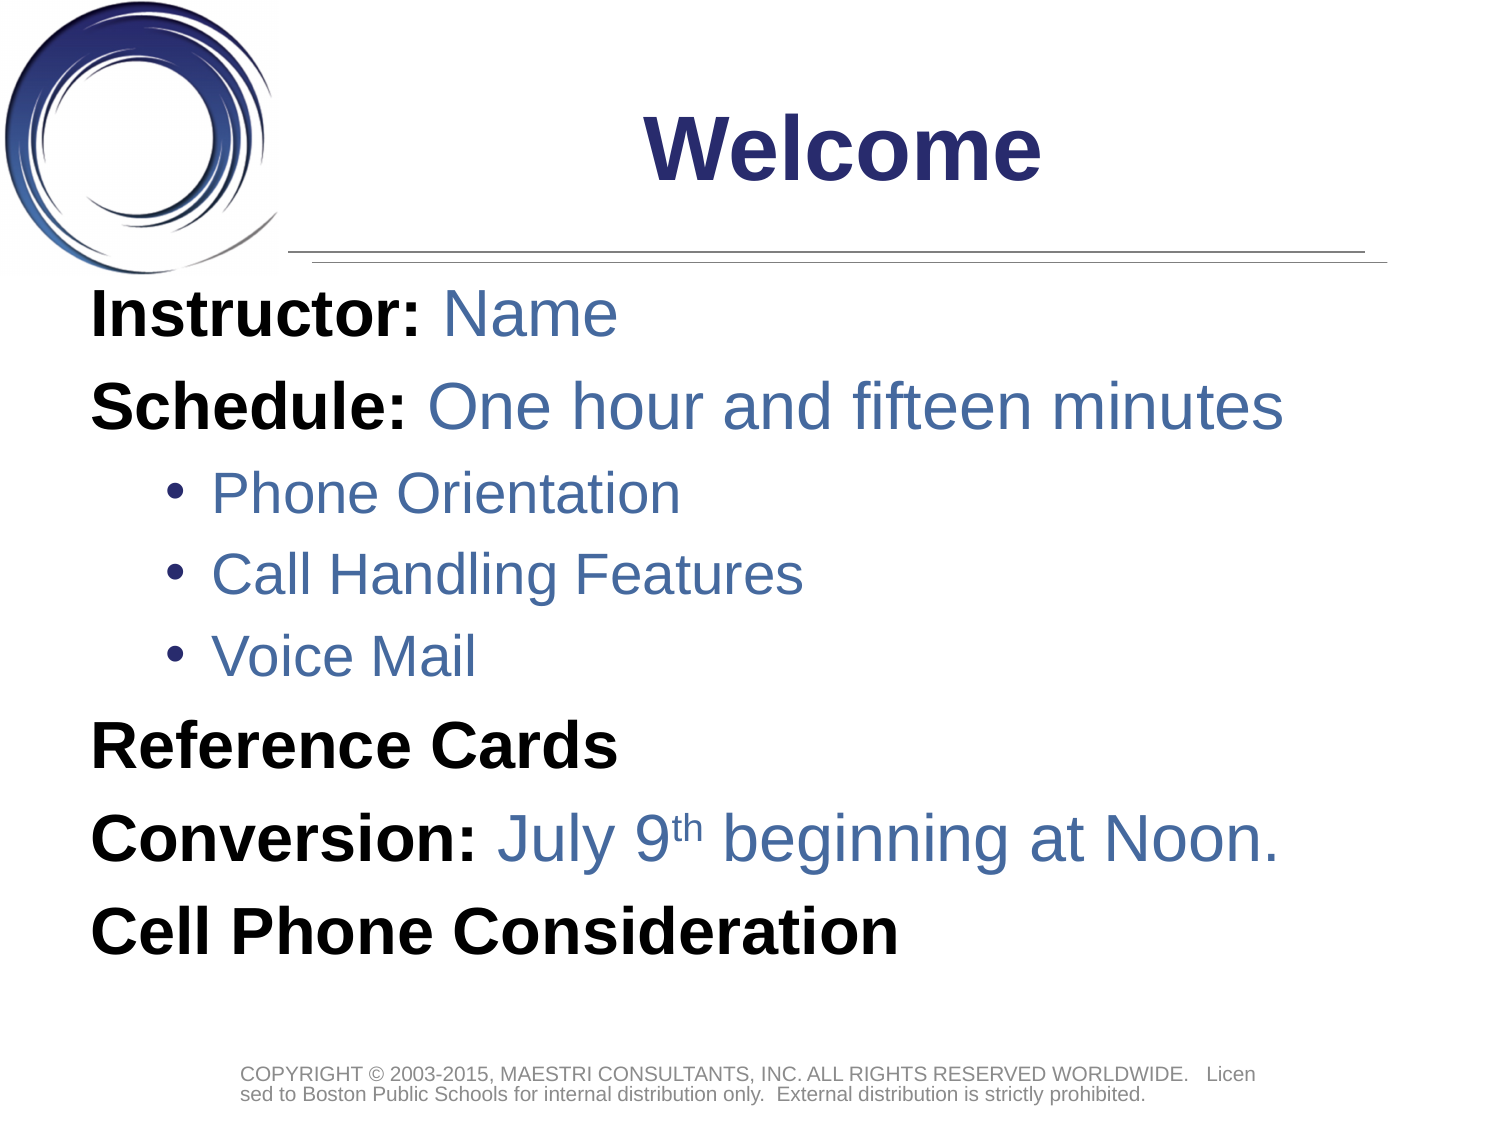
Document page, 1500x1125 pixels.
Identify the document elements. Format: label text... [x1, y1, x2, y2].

title Welcome [262, 50, 1425, 238]
list Instructor: Name Schedule: One hour and fifteen minutes Phone Orientation Call Handling Features Voice Mail Reference Cards Conversion: July 9th beginning at Noon. Cell Phone Consideration [75, 262, 1425, 1005]
footer COPYRIGHT © 2003-2015, MAESTRI CONSULTANTS, INC. ALL RIGHTS RESERVED WORLDWIDE. Licensed to Boston Public Schools for internal distribution only. External distribution is strictly prohibited. [225, 1042, 1275, 1103]
picture [1, 0, 279, 275]
